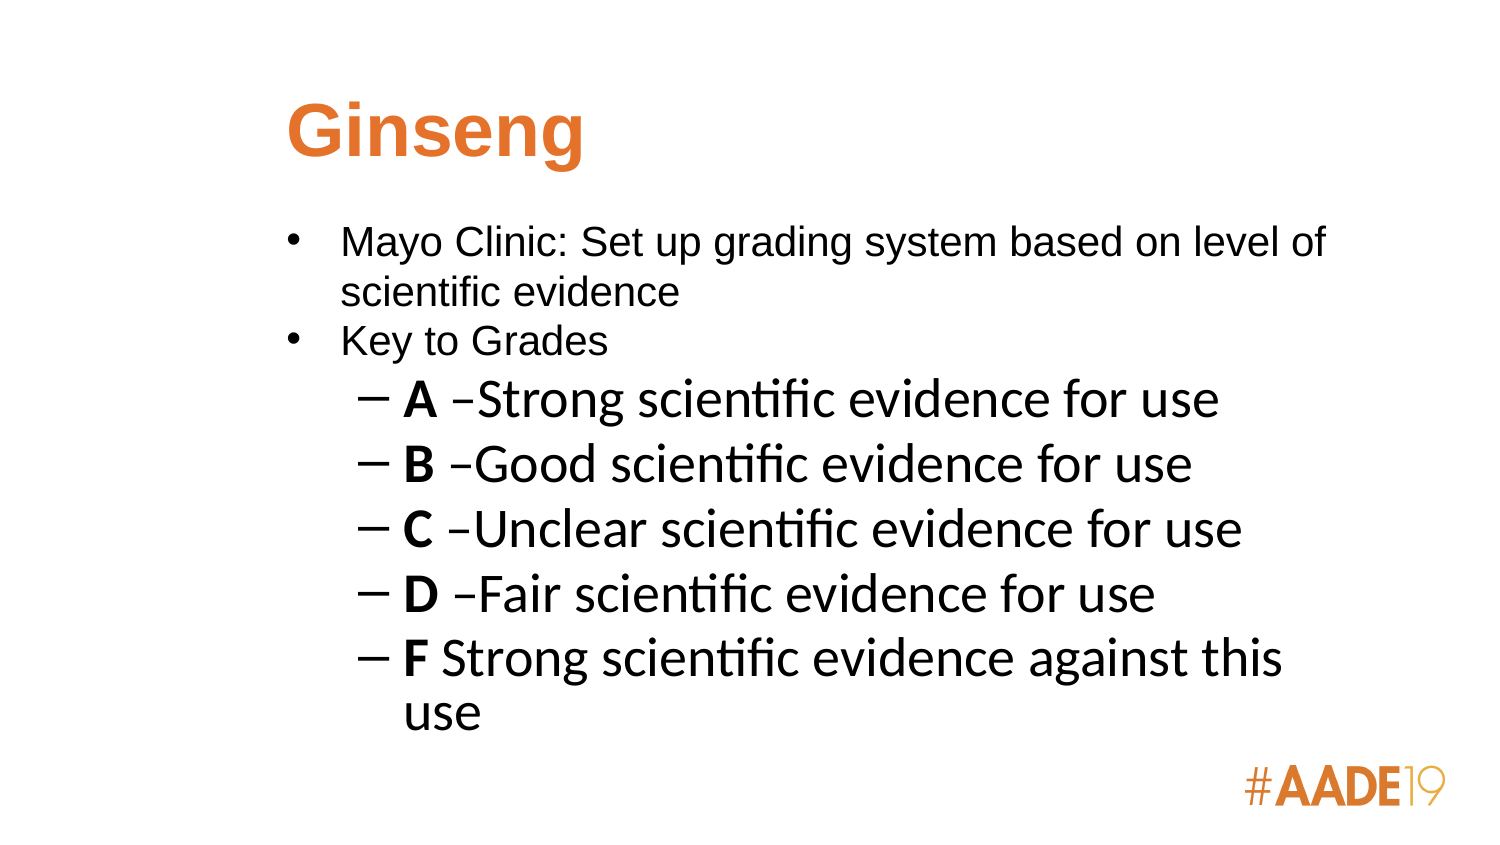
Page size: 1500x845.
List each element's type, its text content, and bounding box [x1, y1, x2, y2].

title Ginseng [271, 56, 1229, 197]
list Mayo Clinic: Set up grading system based on level of scientific evidence Key to Grades A –Strong scientific evidence for use B –Good scientific evidence for use C –Unclear scientific evidence for use D –Fair scientific evidence for use F Strong scientific evidence against this use [271, 206, 1369, 751]
picture [1245, 765, 1445, 806]
